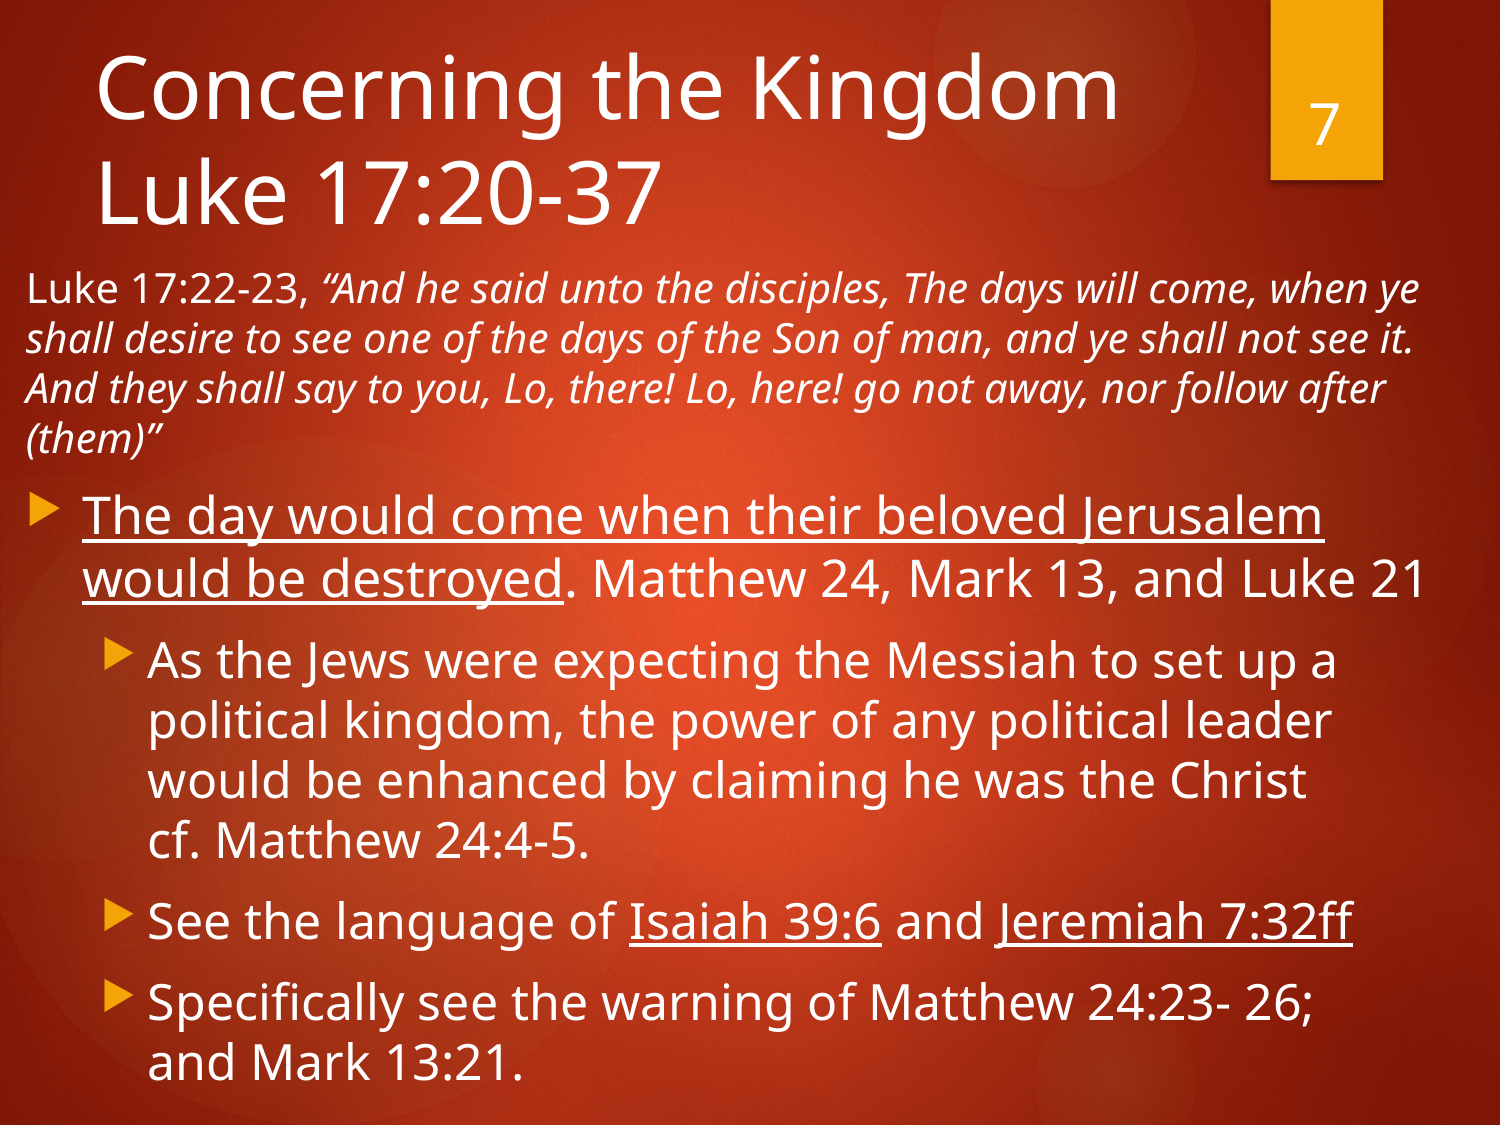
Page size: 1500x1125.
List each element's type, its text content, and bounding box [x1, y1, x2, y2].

slide_number 7 [1273, 48, 1378, 175]
list Luke 17:22-23, “And he said unto the disciples, The days will come, when ye shall desire to see one of the days of the Son of man, and ye shall not see it. And they shall say to you, Lo, there! Lo, here! go not away, nor follow after (them)” The day would come when their beloved Jerusalem would be destroyed. Matthew 24, Mark 13, and Luke 21 As the Jews were expecting the Messiah to set up a political kingdom, the power of any political leader would be enhanced by claiming he was the Christ cf. Matthew 24:4-5. See the language of Isaiah 39:6 and Jeremiah 7:32ff Specifically see the warning of Matthew 24:23- 26; and Mark 13:21. [10, 254, 1500, 1099]
title Concerning the Kingdom Luke 17:20-37 [79, 24, 1237, 250]
